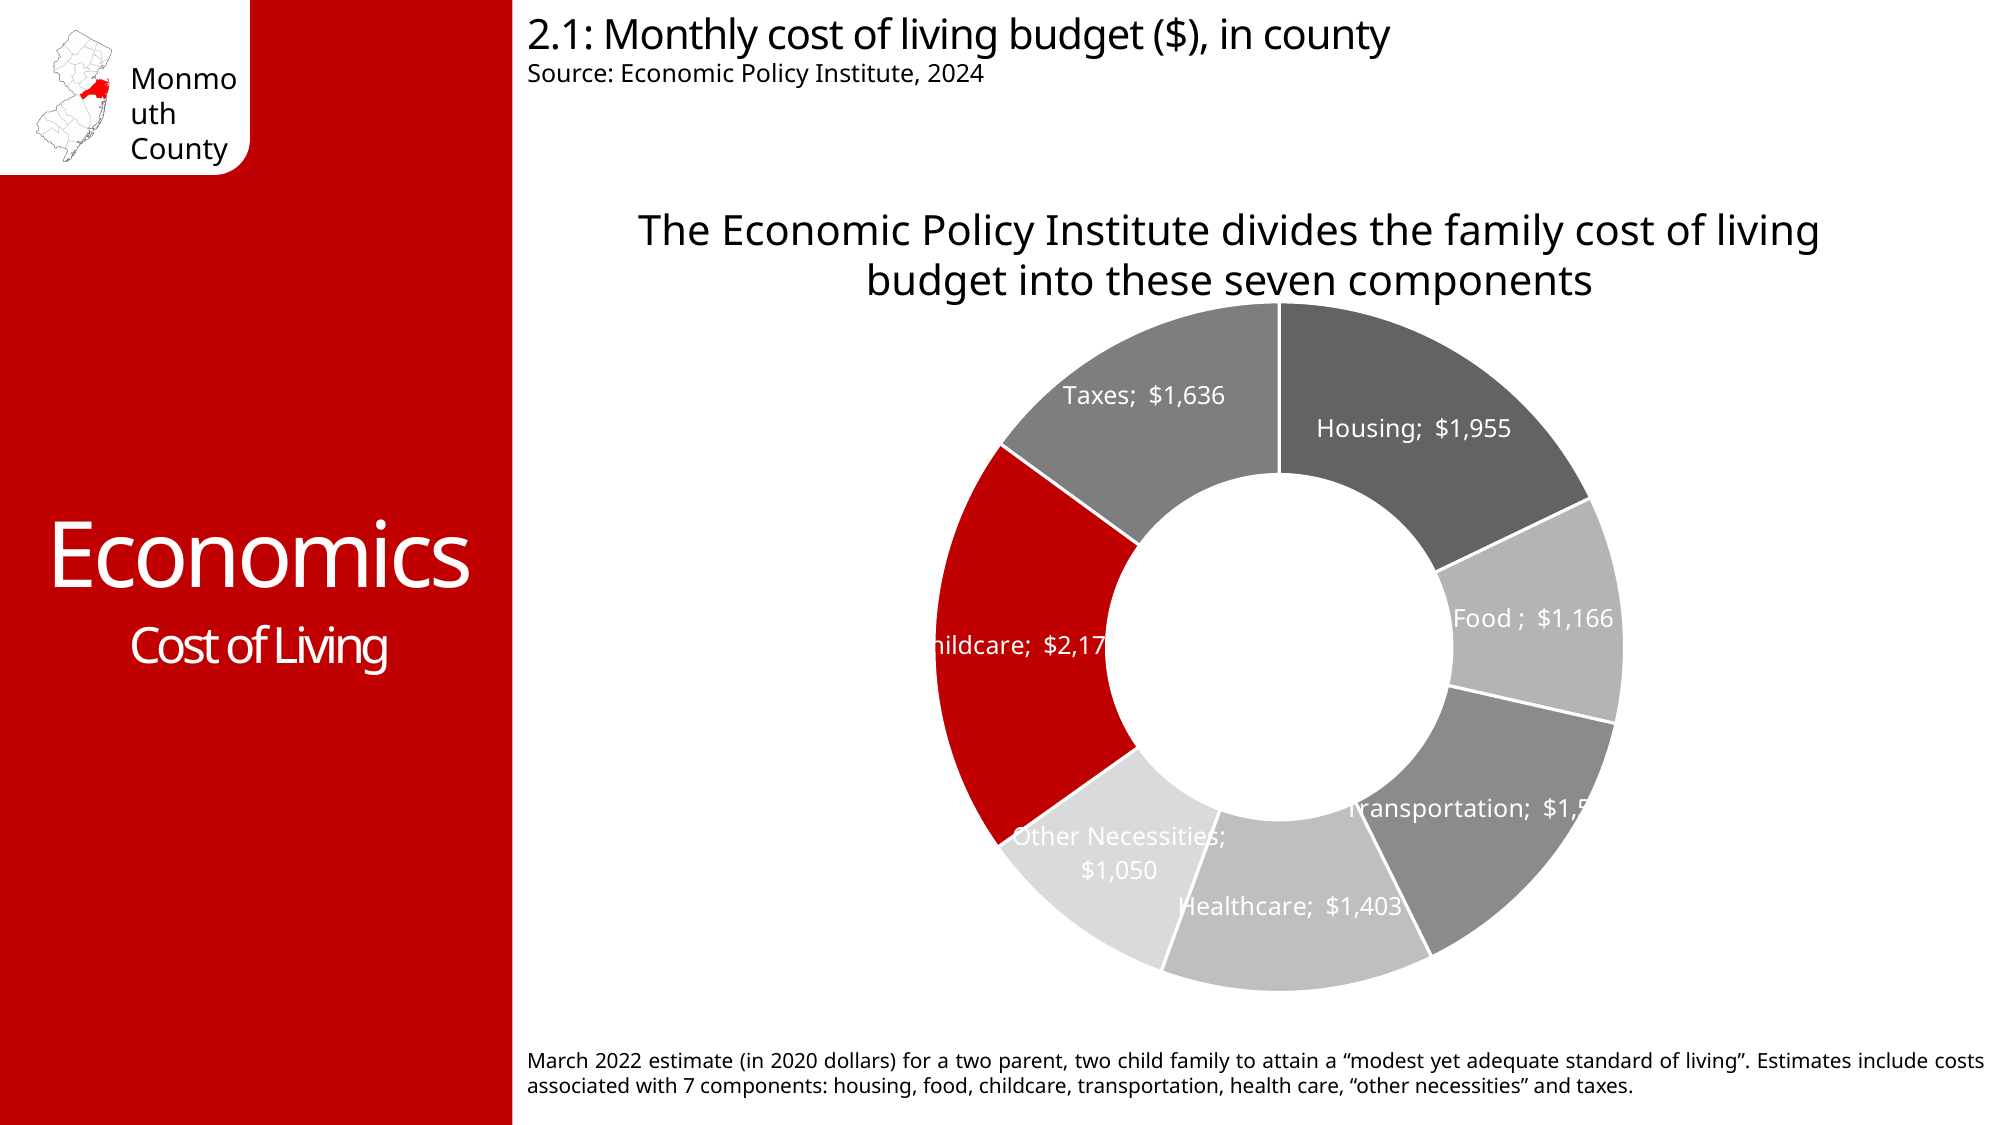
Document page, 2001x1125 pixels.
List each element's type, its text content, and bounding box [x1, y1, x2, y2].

text_box 2.1: Monthly cost of living budget ($), in county [512, 0, 1992, 65]
picture [36, 30, 112, 162]
chart [749, 287, 1788, 1008]
text_box Source: Economic Policy Institute, 2024 [512, 50, 1891, 95]
text_box The Economic Policy Institute divides the family cost of living budget into these seven components [584, 196, 1875, 312]
text_box Economics [3, 483, 517, 634]
text_box March 2022 estimate (in 2020 dollars) for a two parent, two child family to attain a “modest yet adequate standard of living”. Estimates include costs associated with 7 components: housing, food, childcare, transportation, health care, “other necessities” and taxes. [512, 1021, 2000, 1125]
text_box Cost of Living [4, 571, 517, 723]
